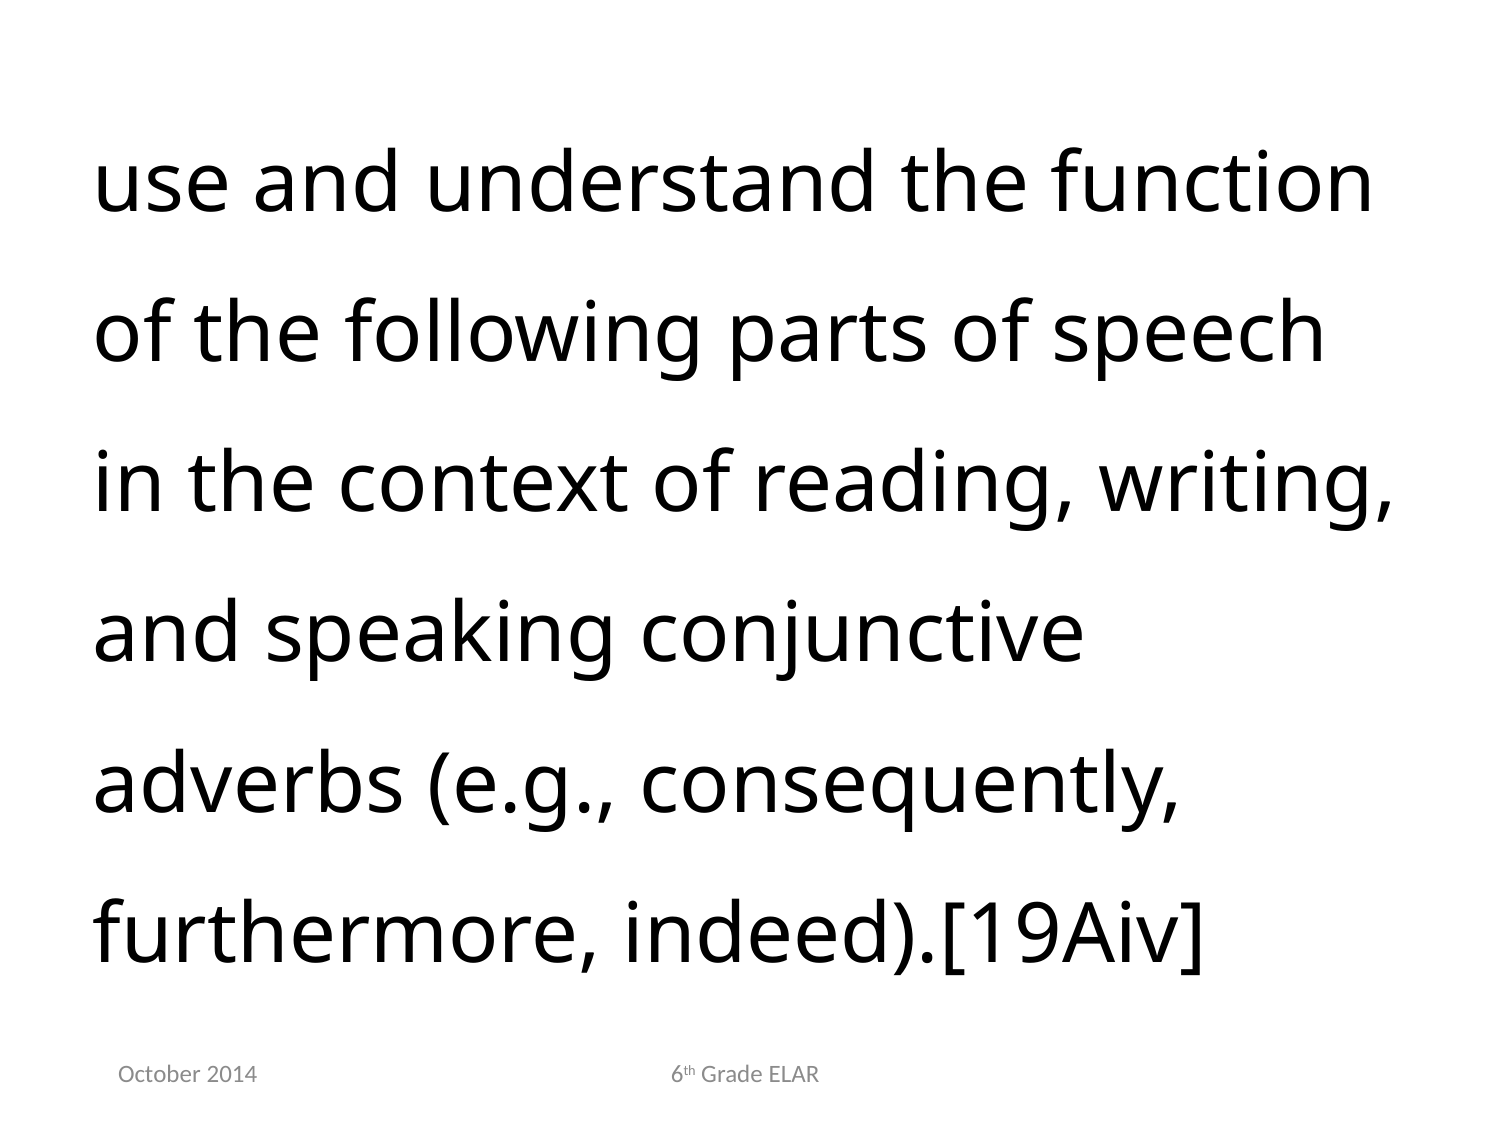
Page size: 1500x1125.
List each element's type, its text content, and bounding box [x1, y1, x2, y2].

subtitle use and understand the function of the following parts of speech in the context of reading, writing, and speaking conjunctive adverbs (e.g., consequently, furthermore, indeed).[19Aiv] [78, 70, 1429, 1014]
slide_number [103, 1042, 441, 1103]
footer 6th Grade ELAR [492, 1042, 999, 1103]
